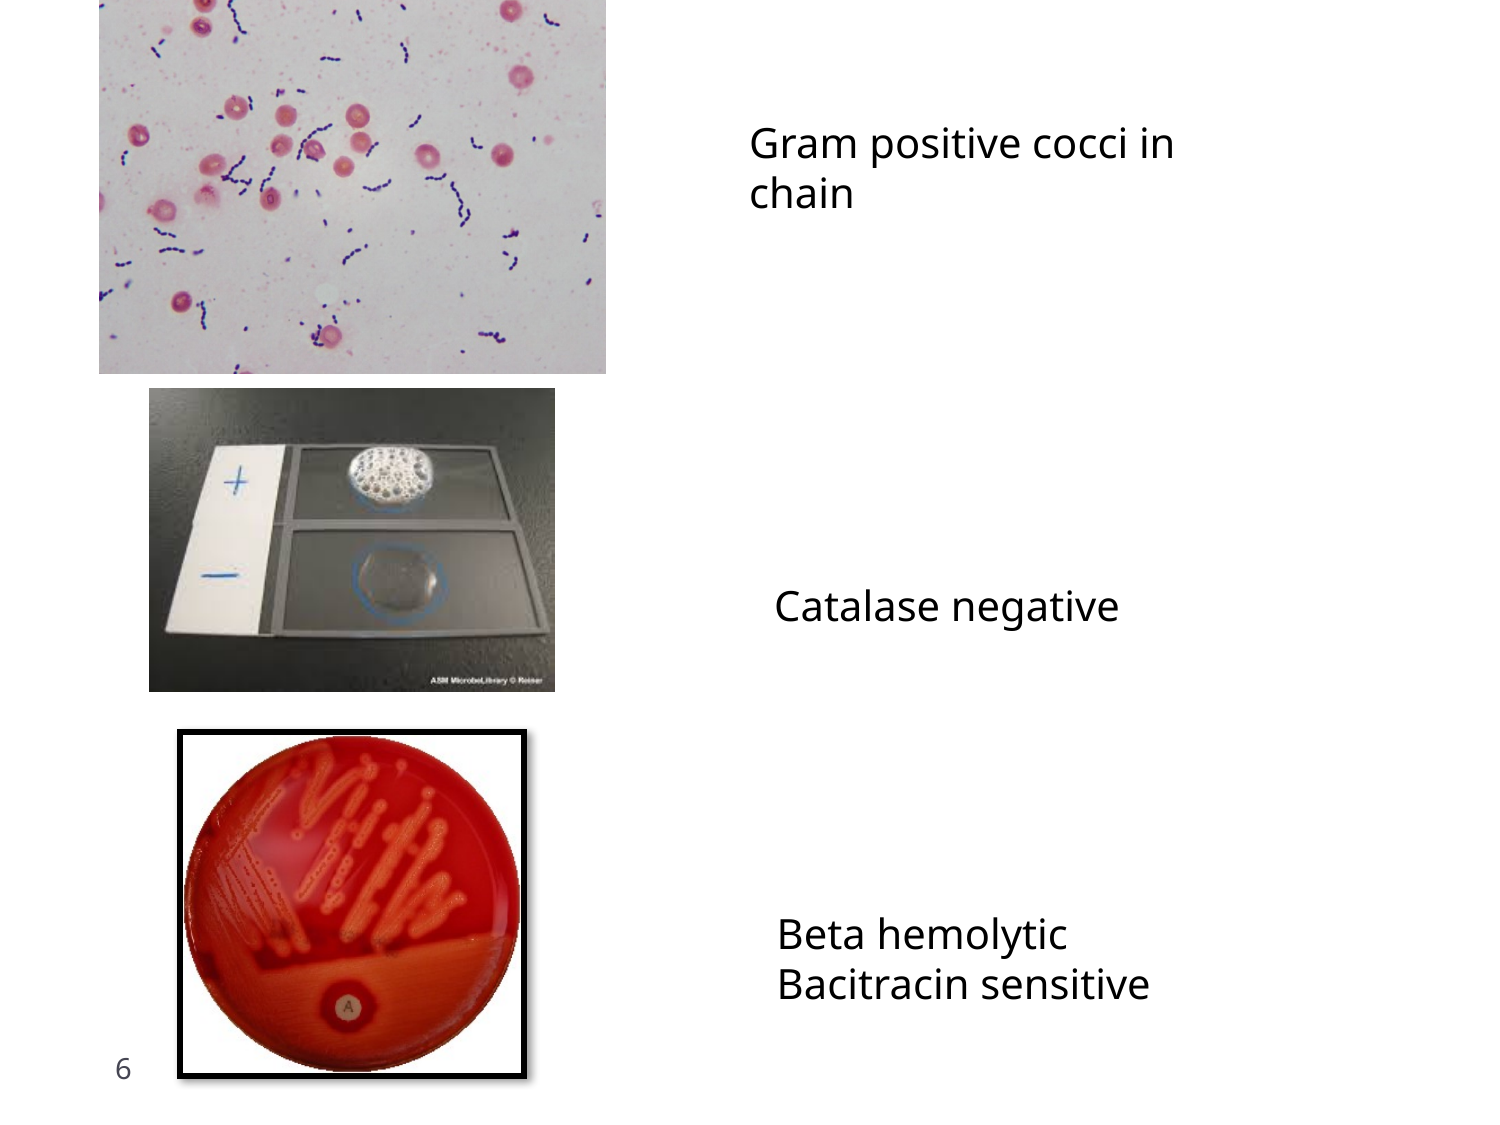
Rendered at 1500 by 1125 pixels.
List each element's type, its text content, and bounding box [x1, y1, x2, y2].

picture [182, 734, 521, 1073]
picture [99, 0, 606, 374]
text_box Gram positive cocci in chain [734, 109, 1302, 225]
text_box Catalase negative [759, 572, 1268, 637]
picture [149, 388, 555, 692]
slide_number 6 [100, 1042, 426, 1103]
text_box Beta hemolytic Bacitracin sensitive [761, 900, 1270, 1015]
